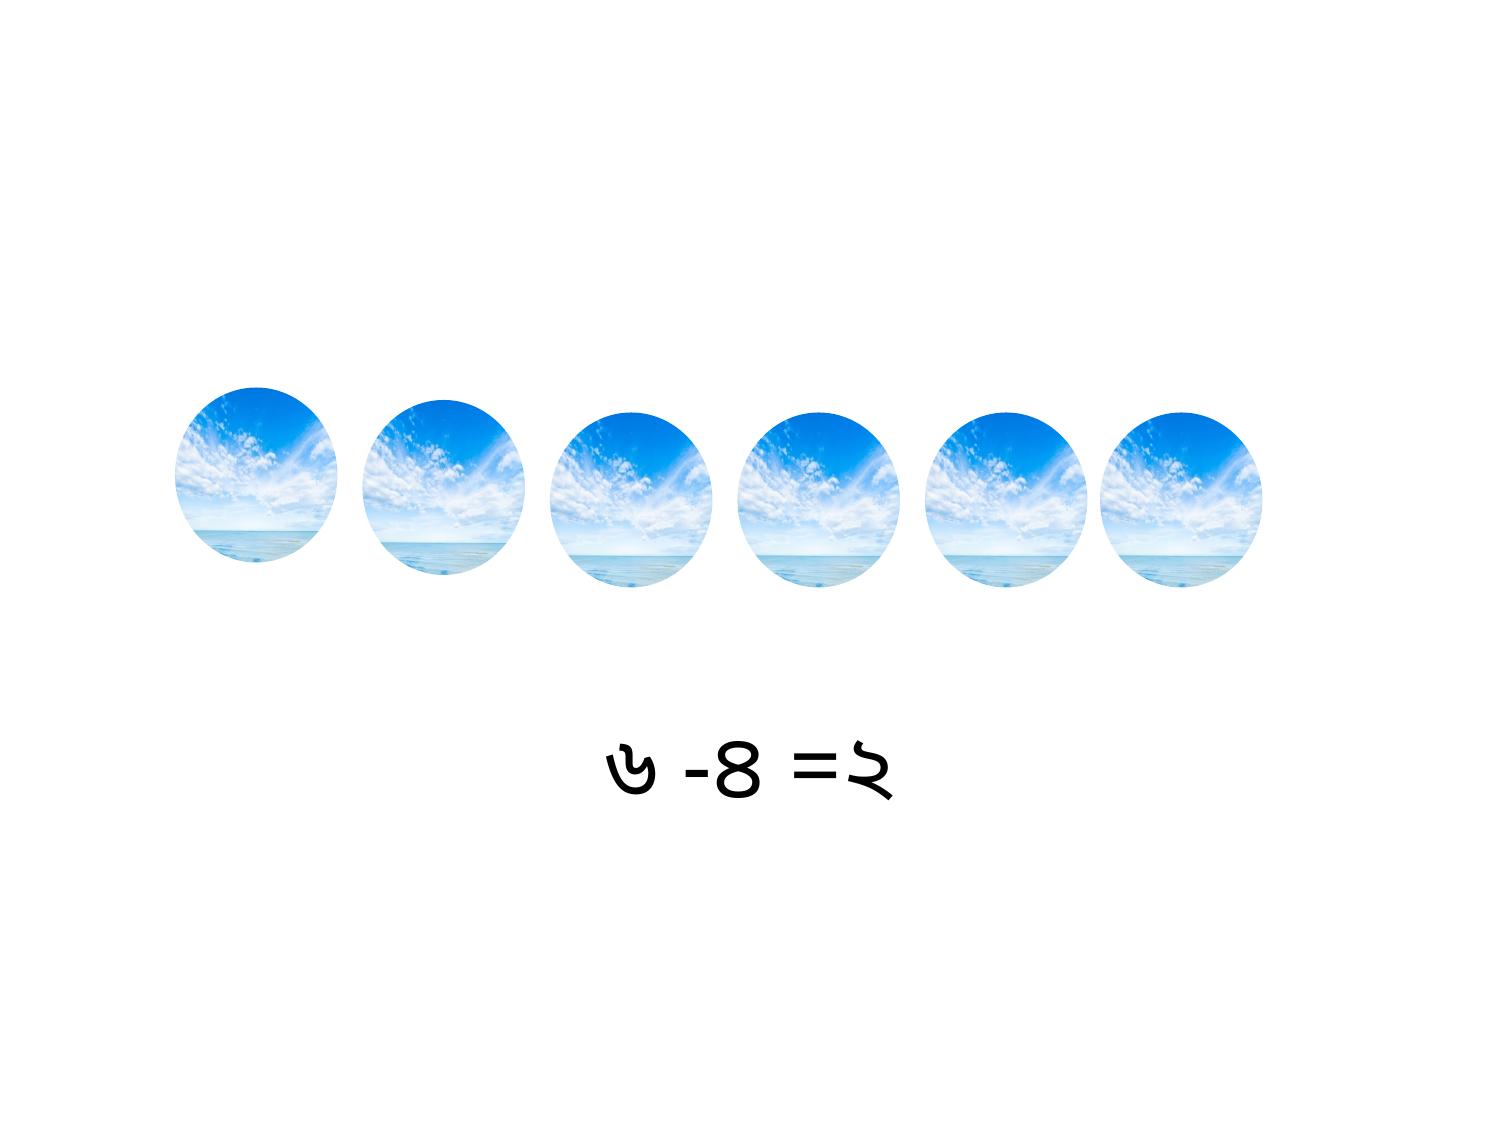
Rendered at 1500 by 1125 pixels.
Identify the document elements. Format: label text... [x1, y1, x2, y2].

picture [549, 412, 713, 588]
picture [737, 412, 901, 588]
picture [1099, 412, 1263, 588]
picture [174, 387, 338, 563]
text_box ৬ -৪ =২ [274, 699, 1250, 825]
picture [924, 412, 1088, 588]
picture [362, 399, 526, 576]
